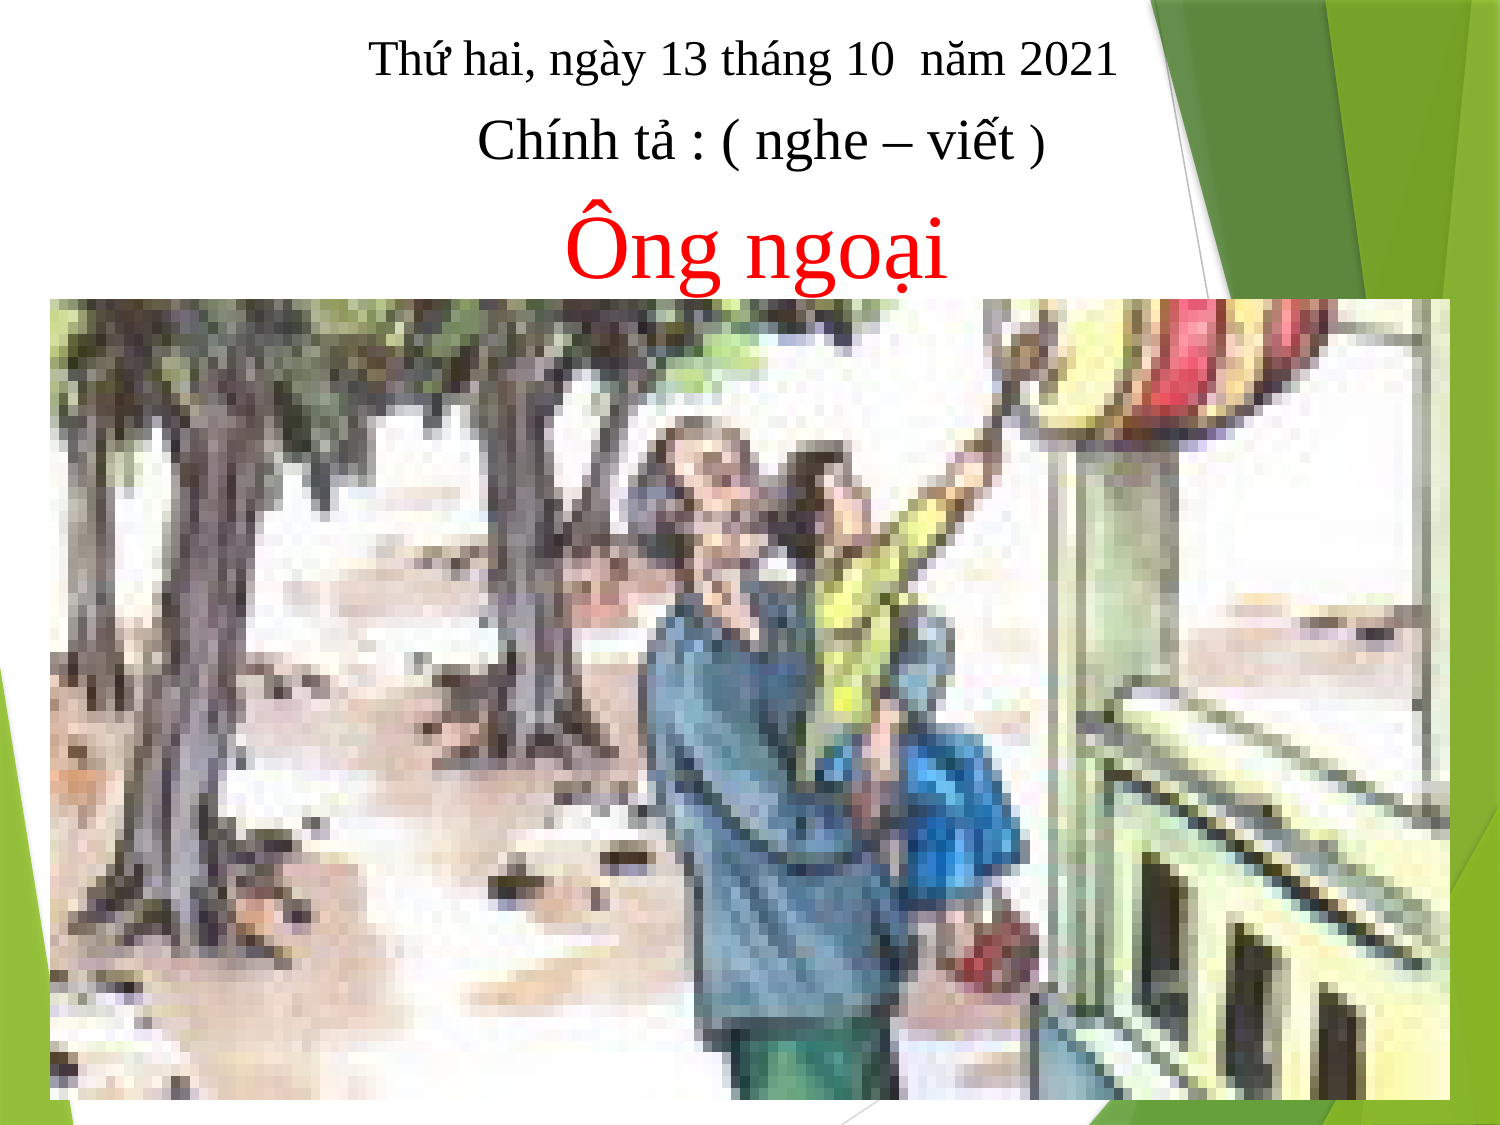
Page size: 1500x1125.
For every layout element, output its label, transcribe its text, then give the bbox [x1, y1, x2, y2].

text_box Ông ngoại [549, 179, 1063, 298]
text_box Thứ hai, ngày 13 tháng 10 năm 2021 [137, 17, 1363, 93]
text_box Chính tả : ( nghe – viết ) [462, 93, 1188, 179]
picture [49, 299, 1451, 1101]
